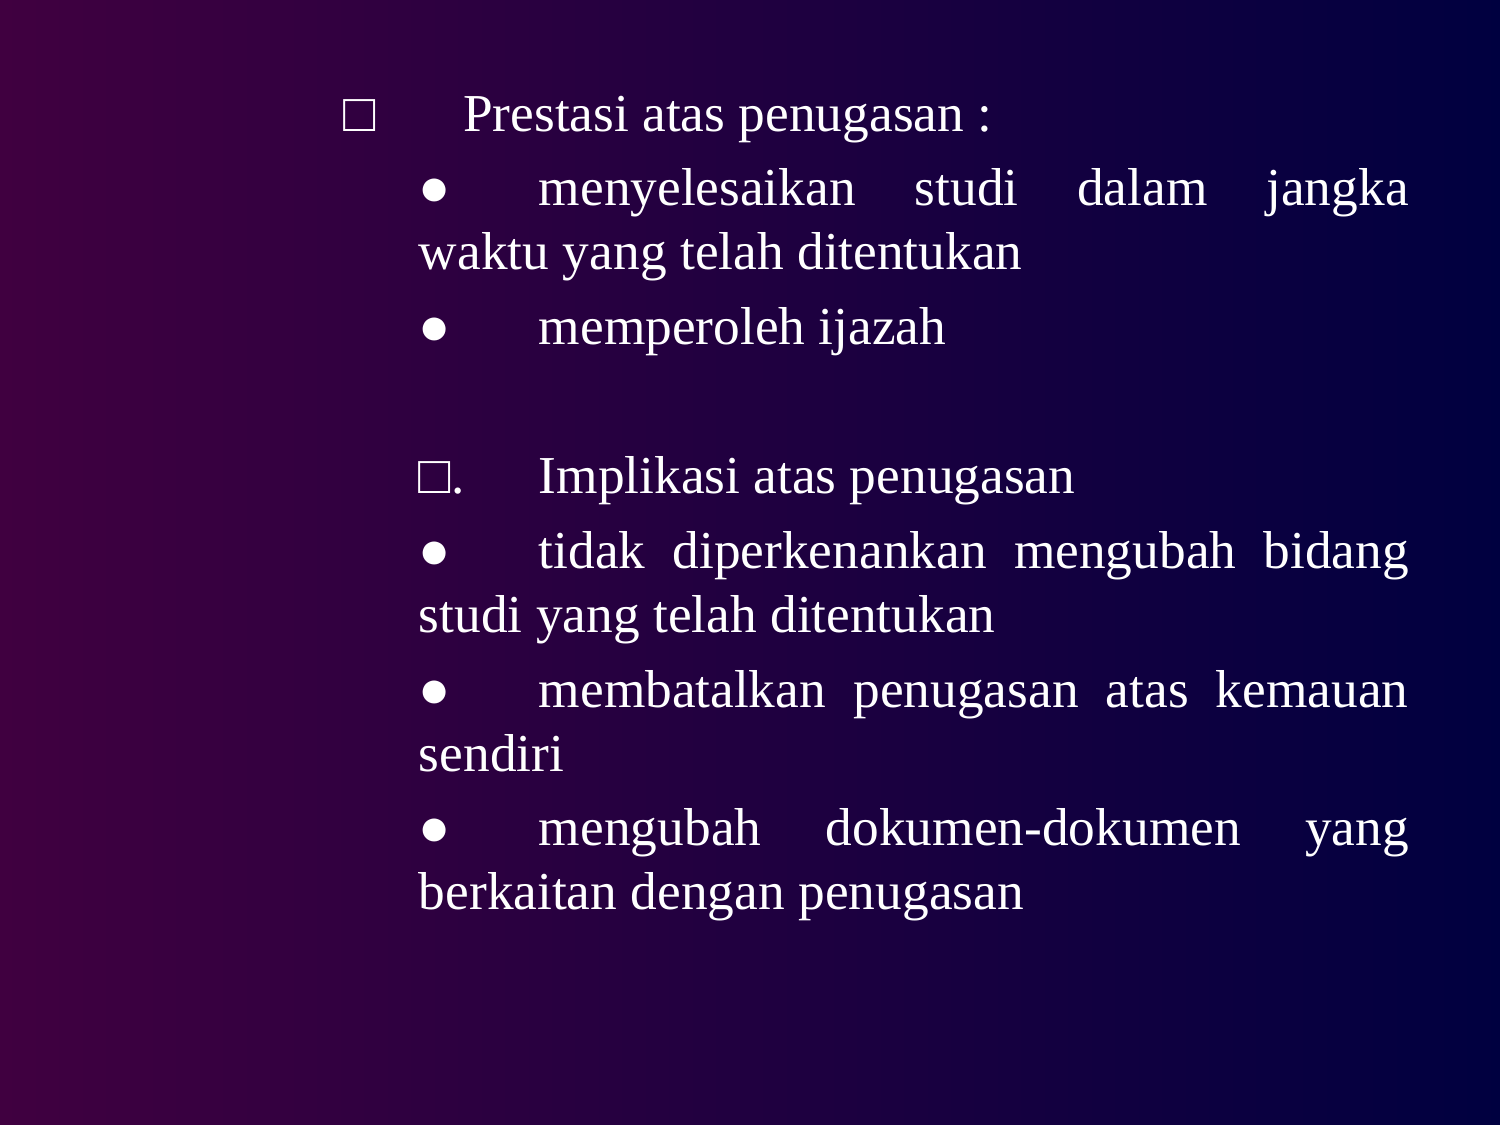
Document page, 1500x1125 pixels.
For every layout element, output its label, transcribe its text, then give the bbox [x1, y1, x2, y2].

list □ Prestasi atas penugasan : ● menyelesaikan studi dalam jangka waktu yang telah ditentukan ● memperoleh ijazah □. Implikasi atas penugasan ● tidak diperkenankan mengubah bidang studi yang telah ditentukan ● membatalkan penugasan atas kemauan sendiri ● mengubah dokumen-dokumen yang berkaitan dengan penugasan [175, 70, 1425, 1005]
